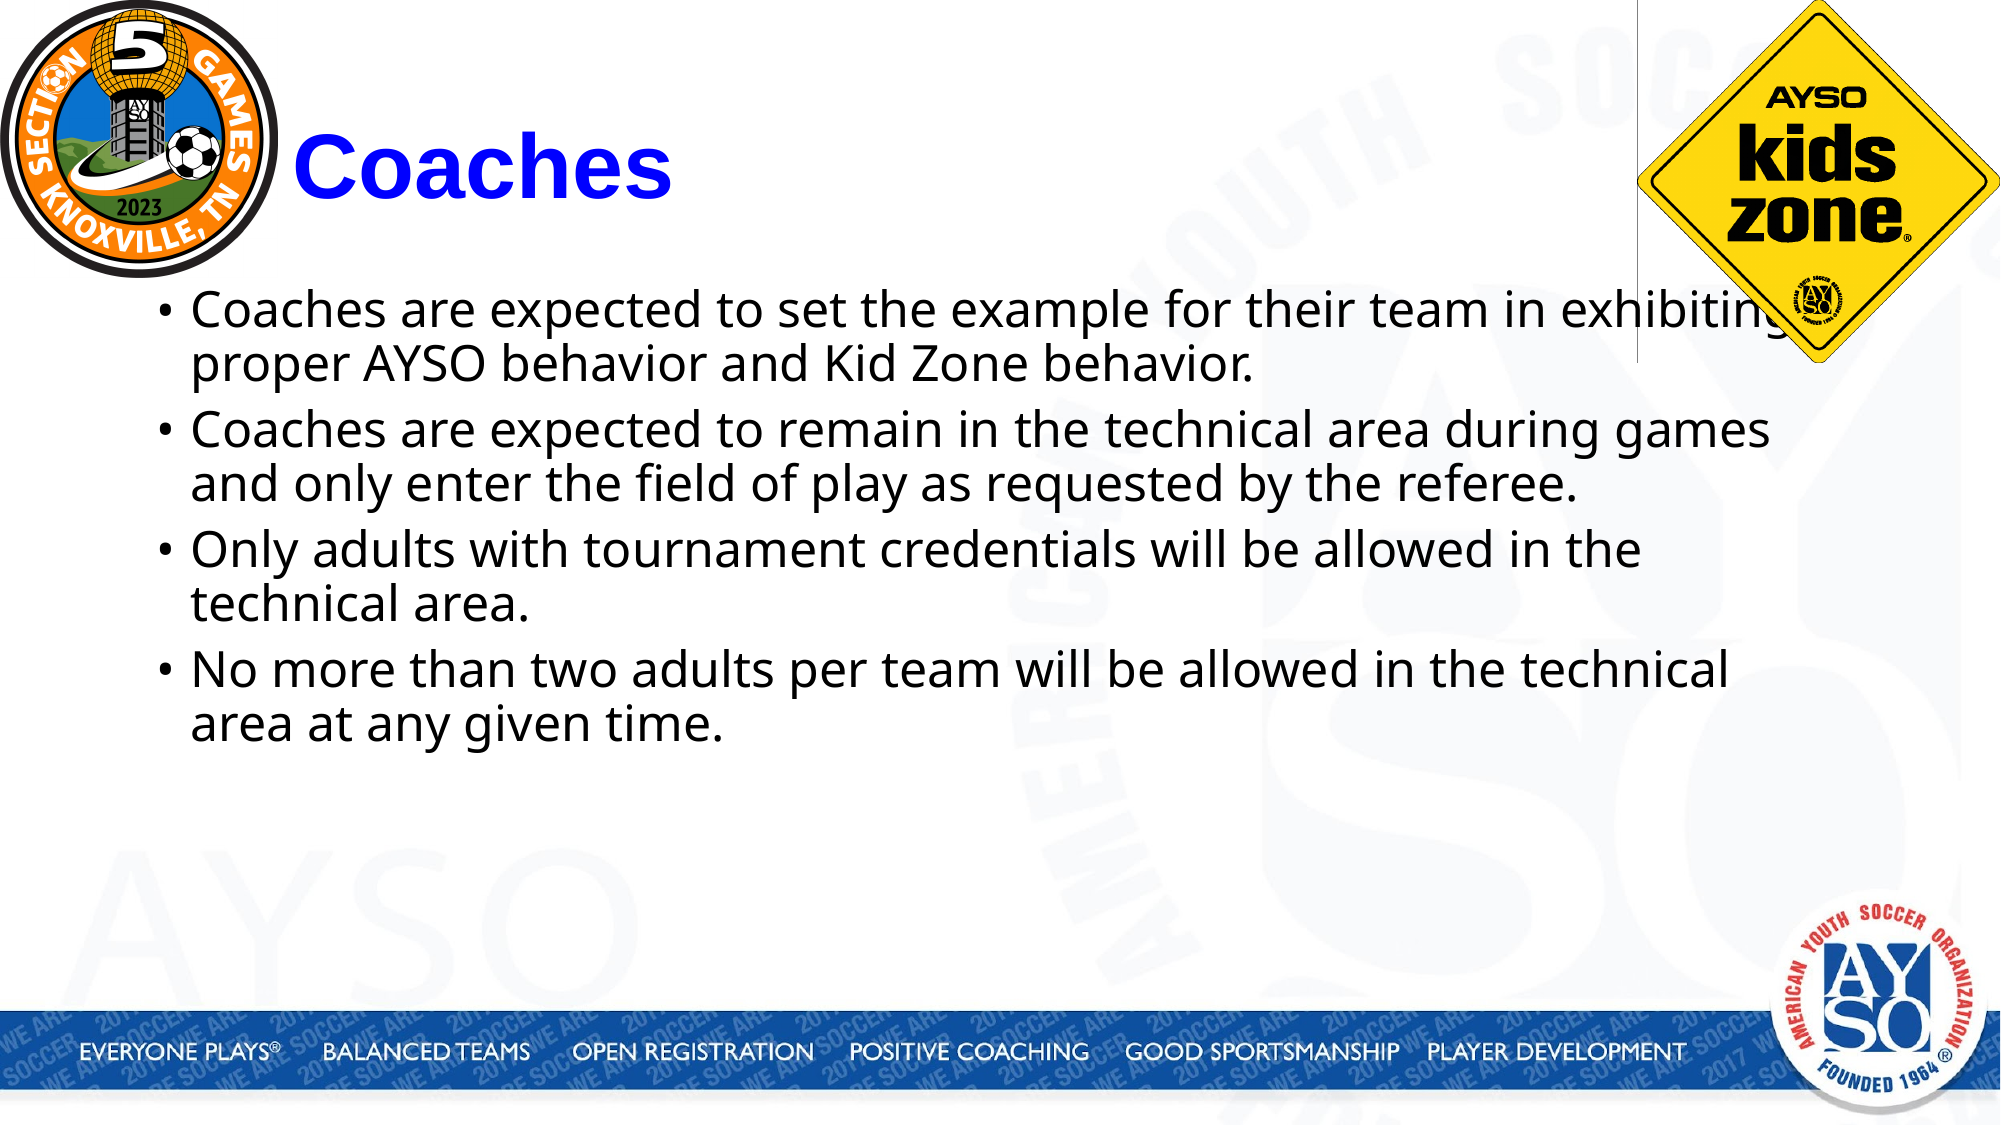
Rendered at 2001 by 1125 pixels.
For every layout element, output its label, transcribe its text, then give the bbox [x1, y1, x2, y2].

picture [0, 0, 2001, 1125]
title Coaches [282, 59, 1632, 277]
text_box Coaches are expected to set the example for their team in exhibiting proper AYSO behavior and Kid Zone behavior. Coaches are expected to remain in the technical area during games and only enter the field of play as requested by the referee. Only adults with tournament credentials will be allowed in the technical area. No more than two adults per team will be allowed in the technical area at any given time. [137, 277, 1863, 1014]
